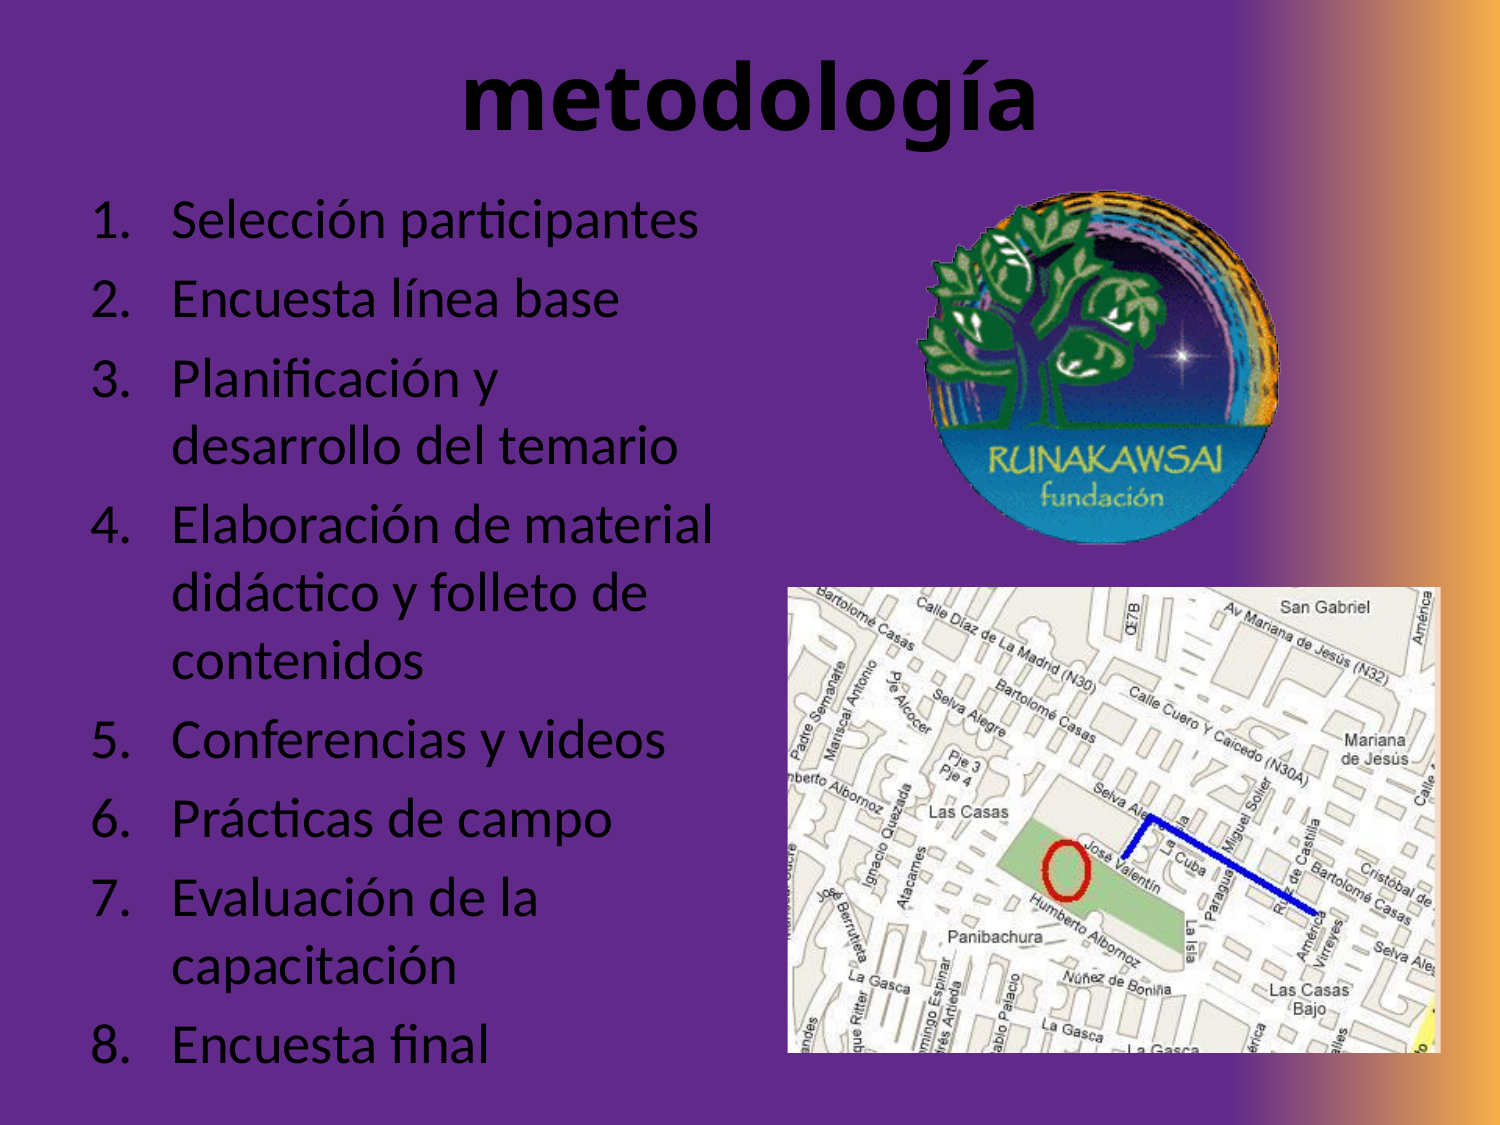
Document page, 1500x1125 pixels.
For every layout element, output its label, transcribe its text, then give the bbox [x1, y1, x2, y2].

picture [912, 187, 1292, 551]
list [787, 587, 1441, 1053]
list Selección participantes Encuesta línea base Planificación y desarrollo del temario Elaboración de material didáctico y folleto de contenidos Conferencias y videos Prácticas de campo Evaluación de la capacitación Encuesta final [75, 174, 738, 1088]
title metodología [75, 0, 1425, 188]
